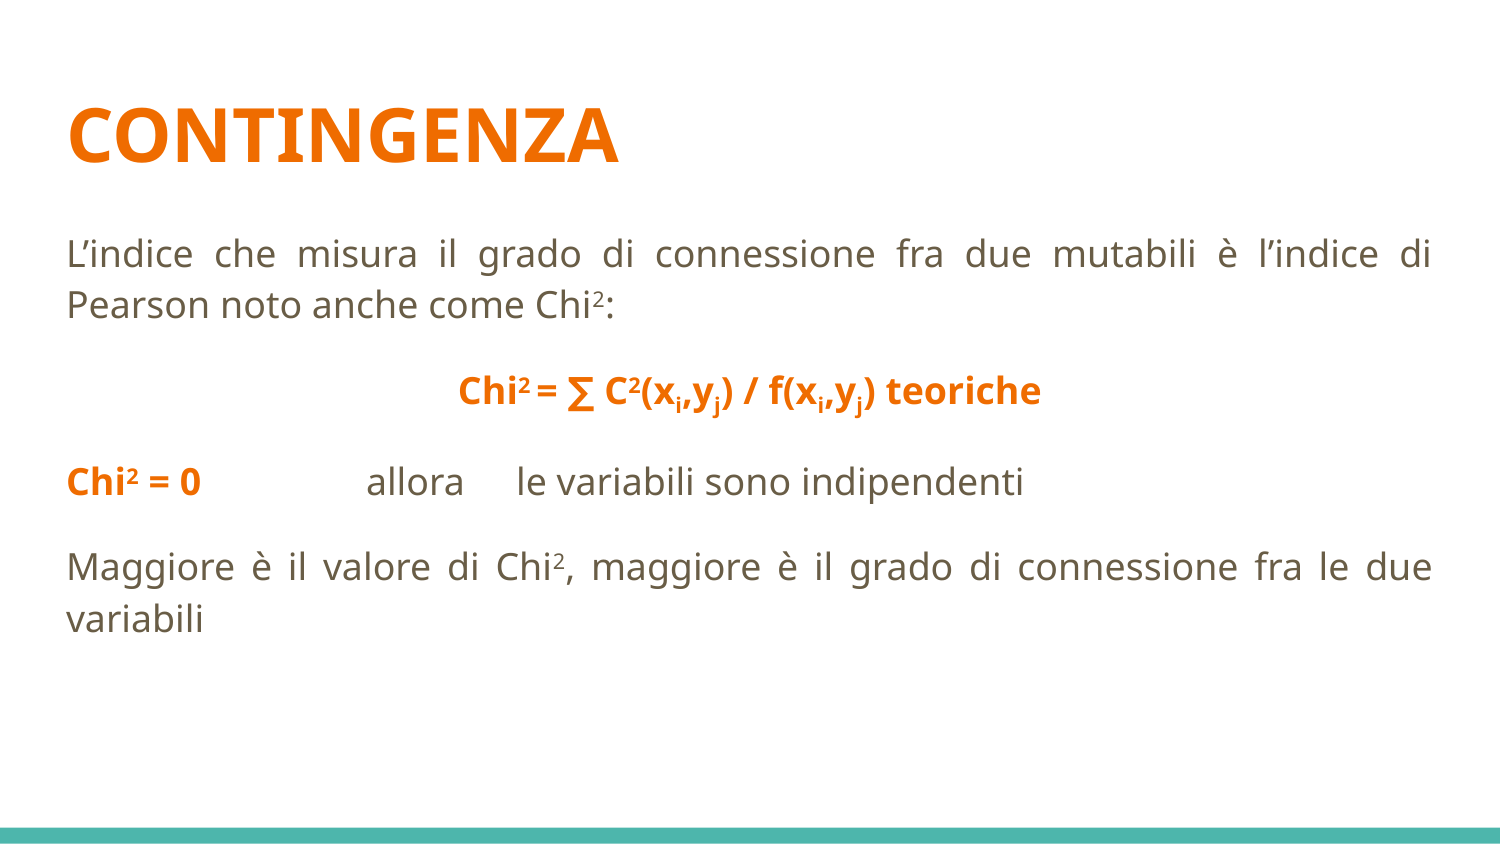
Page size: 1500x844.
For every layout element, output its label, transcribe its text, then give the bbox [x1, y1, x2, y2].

title CONTINGENZA [51, 72, 1449, 189]
list L’indice che misura il grado di connessione fra due mutabili è l’indice di Pearson noto anche come Chi2: Chi2 = ∑ C2(xi,yj) / f(xi,yj) teoriche Chi2 = 0 allora le variabili sono indipendenti Maggiore è il valore di Chi2, maggiore è il grado di connessione fra le due variabili [51, 207, 1449, 750]
